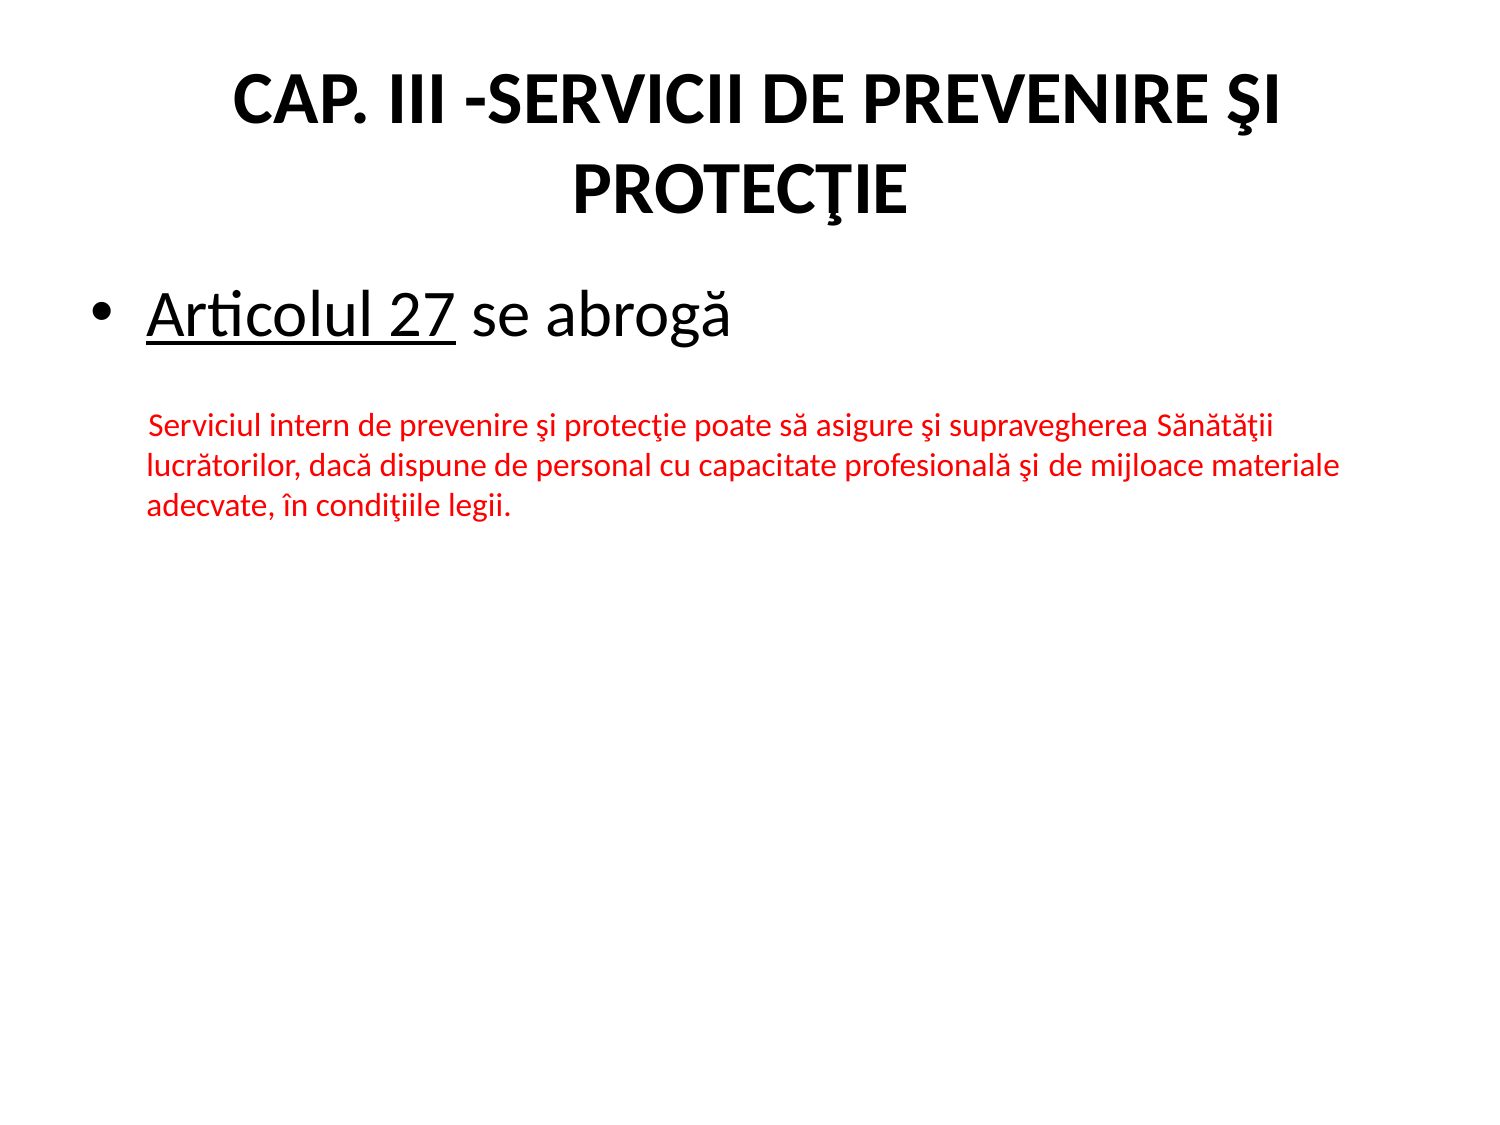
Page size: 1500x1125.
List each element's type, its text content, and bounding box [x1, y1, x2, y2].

title CAP. III -SERVICII DE PREVENIRE ŞI PROTECŢIE [75, 45, 1425, 233]
list Articolul 27 se abrogă Serviciul intern de prevenire şi protecţie poate să asigure şi supravegherea Sănătăţii lucrătorilor, dacă dispune de personal cu capacitate profesională şi de mijloace materiale adecvate, în condiţiile legii. [75, 262, 1425, 1005]
